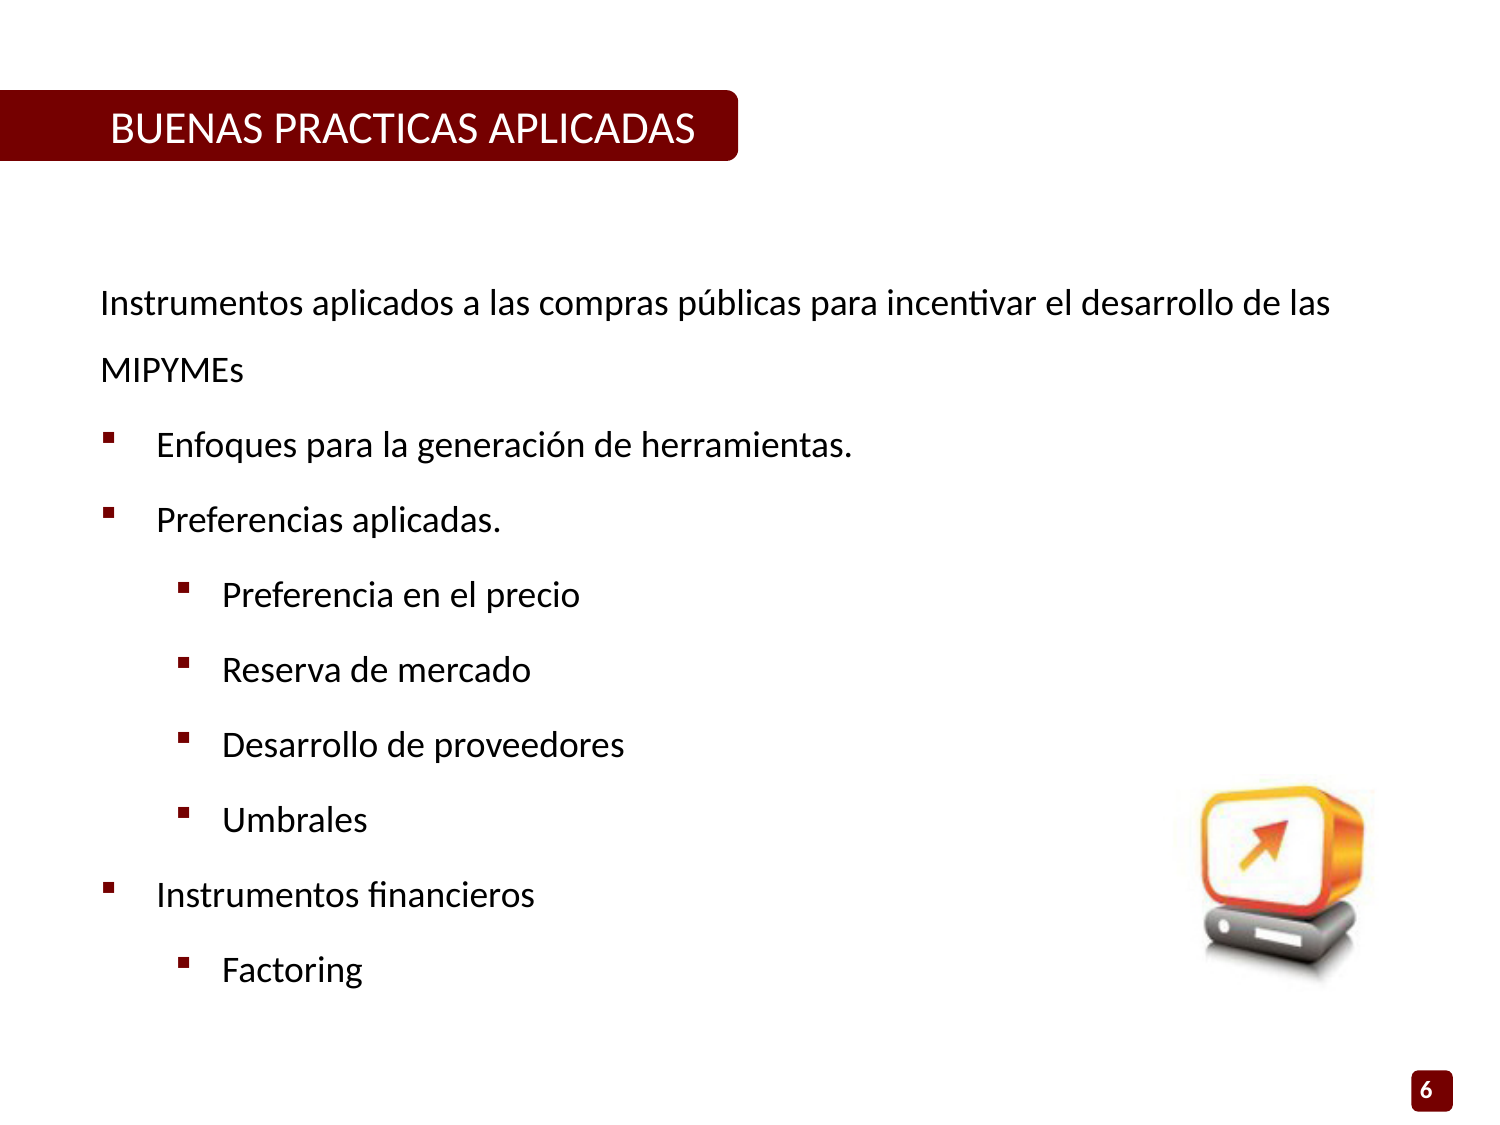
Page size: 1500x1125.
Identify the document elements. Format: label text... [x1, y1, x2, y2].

picture [1163, 774, 1400, 1001]
list Instrumentos aplicados a las compras públicas para incentivar el desarrollo de las MIPYMEs Enfoques para la generación de herramientas. Preferencias aplicadas. Preferencia en el precio Reserva de mercado Desarrollo de proveedores Umbrales Instrumentos financieros Factoring [100, 255, 1440, 999]
text_box BUENAS PRACTICAS APLICADAS [94, 90, 711, 160]
text_box [1409, 1106, 1455, 1114]
slide_number 6 [1399, 1070, 1459, 1106]
text_box [0, 87, 741, 164]
